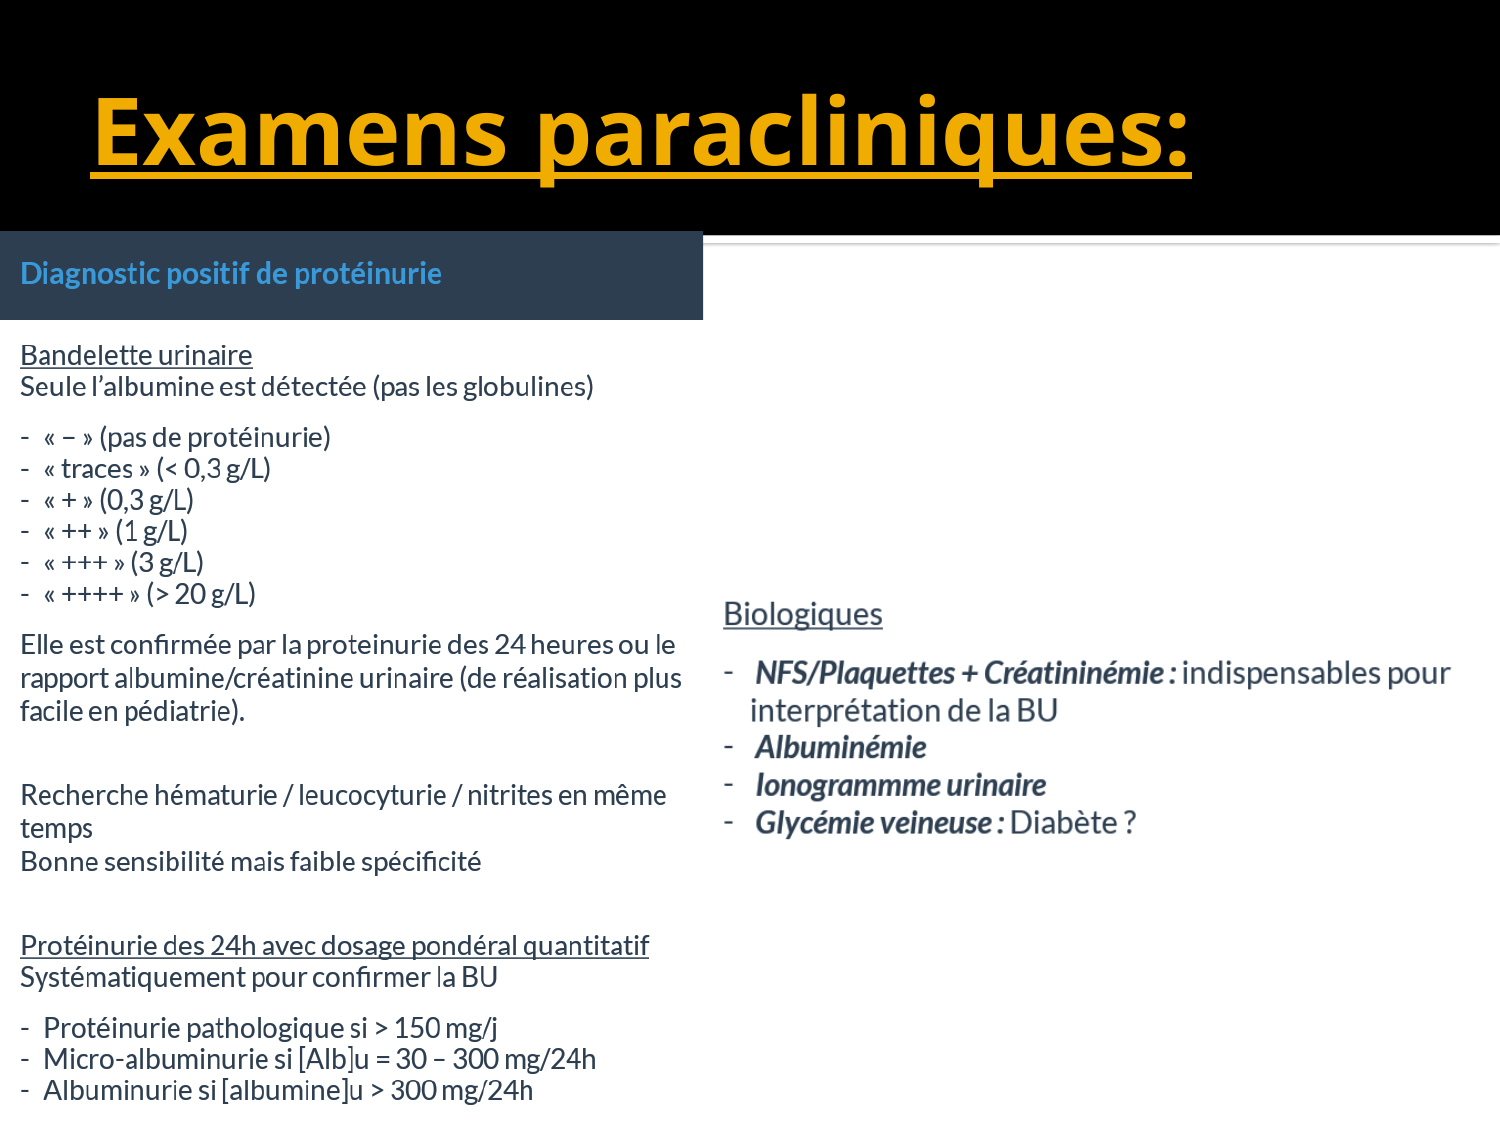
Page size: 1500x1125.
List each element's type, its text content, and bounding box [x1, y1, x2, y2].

title Examens paracliniques: [75, 24, 1425, 231]
picture [0, 231, 1500, 1125]
